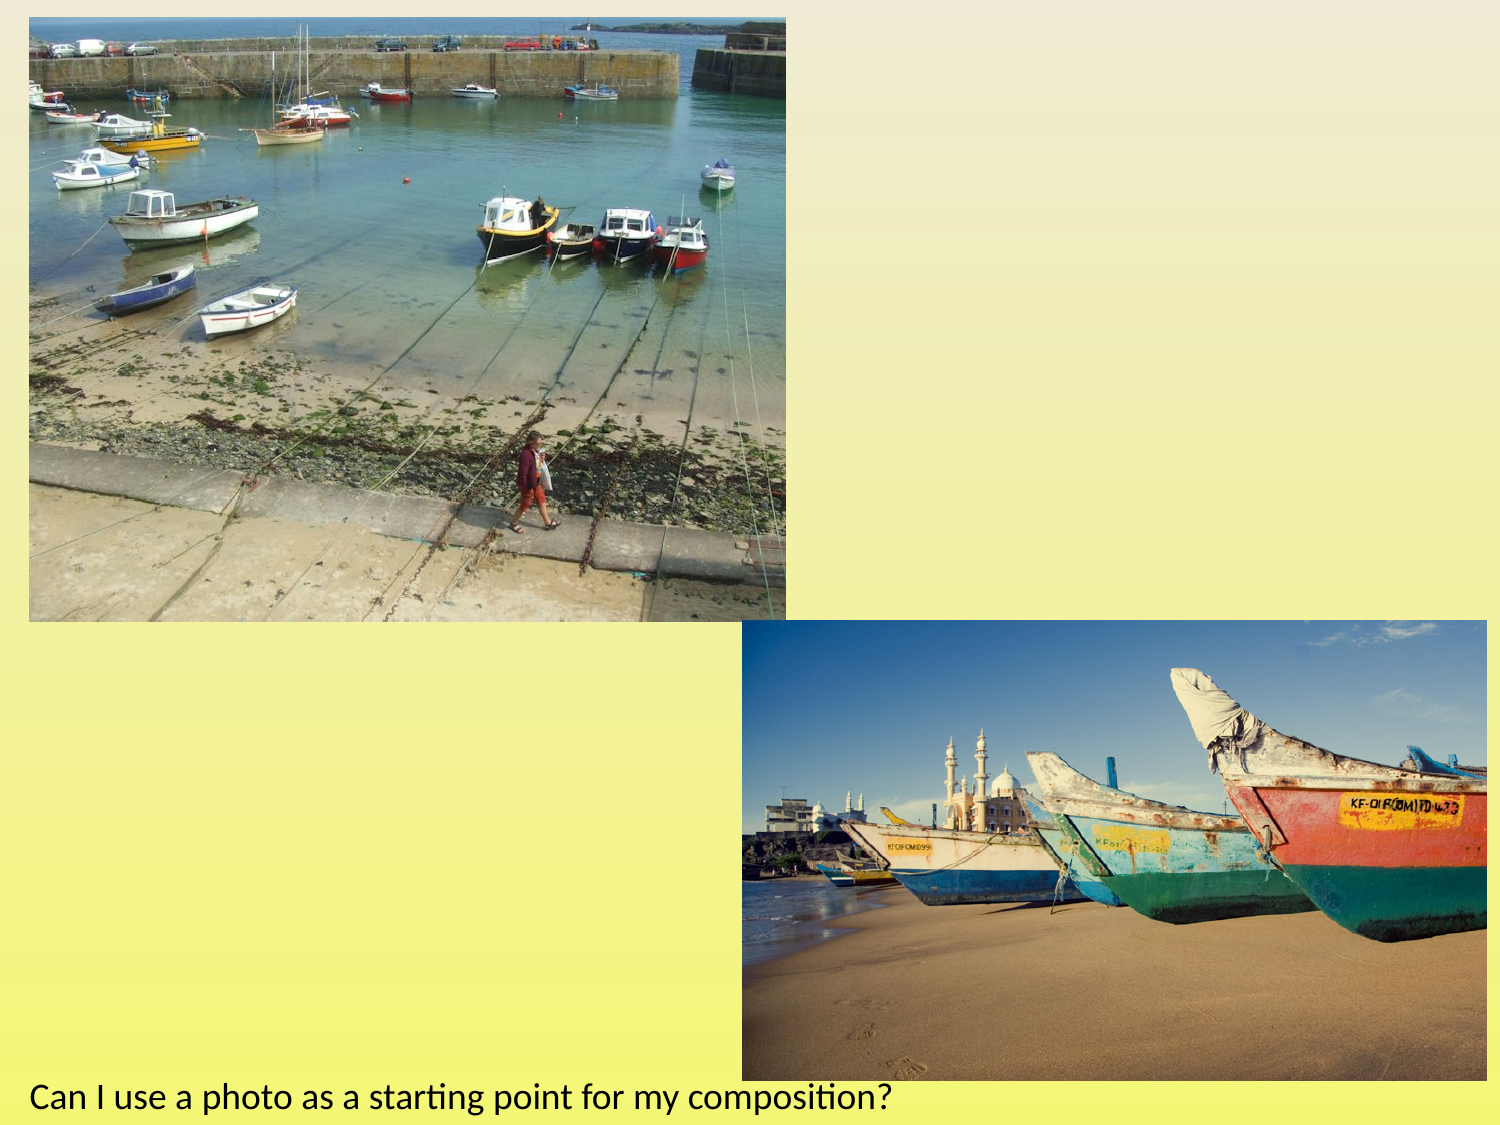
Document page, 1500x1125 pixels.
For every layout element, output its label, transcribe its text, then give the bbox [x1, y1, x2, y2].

text_box Can I use a photo as a starting point for my composition? [14, 1064, 910, 1125]
picture [29, 16, 1487, 1082]
